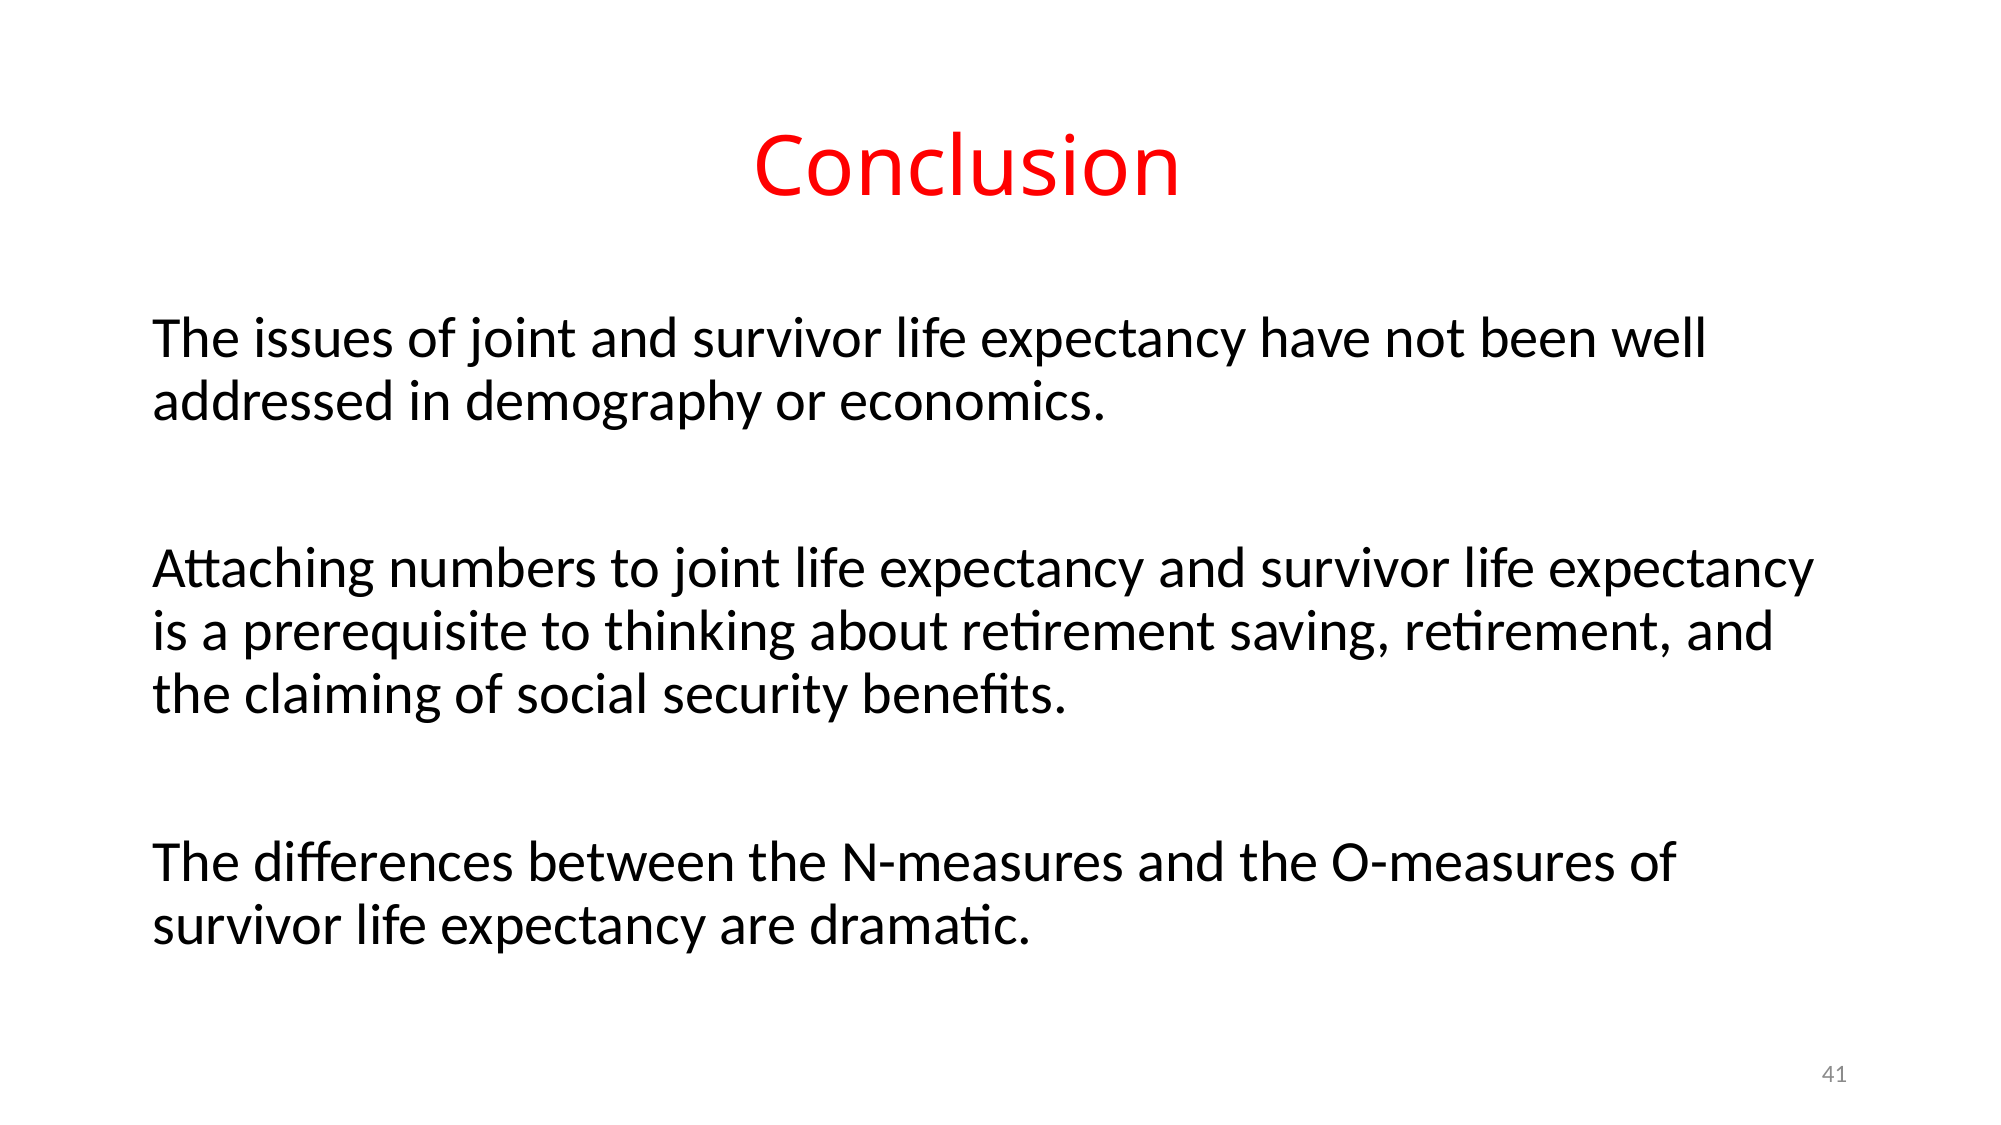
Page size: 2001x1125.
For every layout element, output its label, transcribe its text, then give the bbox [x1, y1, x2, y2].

list The issues of joint and survivor life expectancy have not been well addressed in demography or economics. Attaching numbers to joint life expectancy and survivor life expectancy is a prerequisite to thinking about retirement saving, retirement, and the claiming of social security benefits. The differences between the N-measures and the O-measures of survivor life expectancy are dramatic. [137, 299, 1863, 1014]
slide_number 41 [1412, 1042, 1863, 1103]
title Conclusion [137, 59, 1863, 278]
